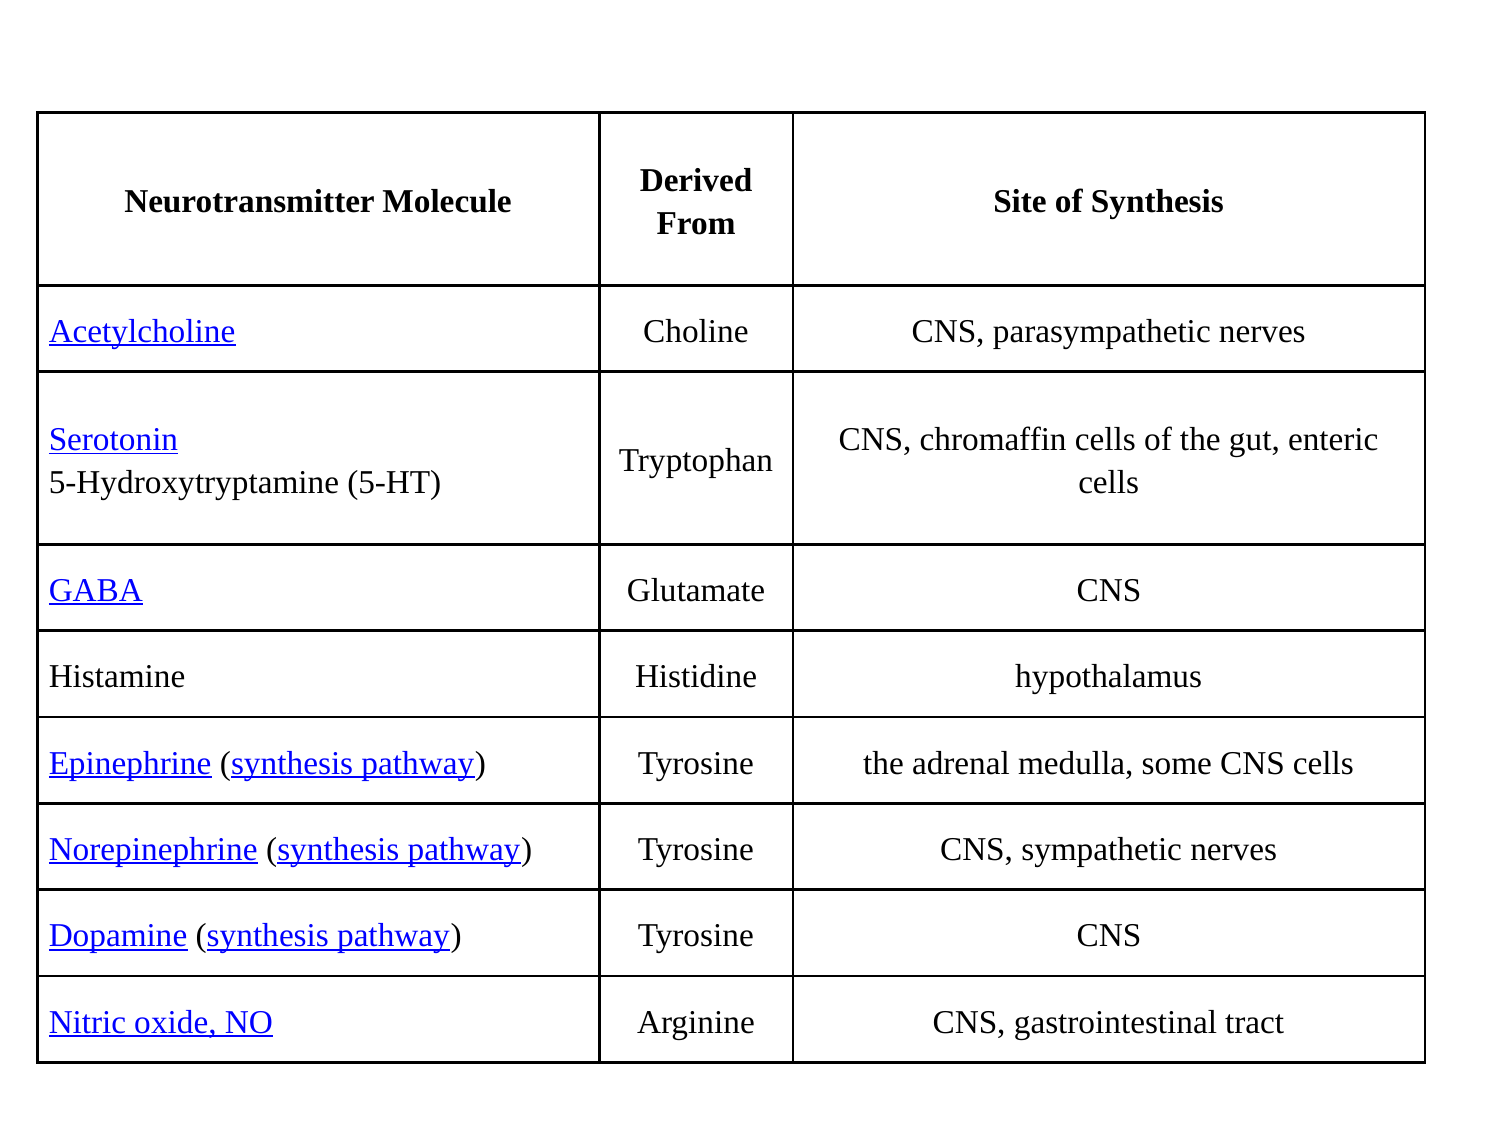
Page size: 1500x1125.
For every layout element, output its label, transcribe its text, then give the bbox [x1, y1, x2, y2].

table_cell Epinephrine (synthesis pathway) [39, 718, 598, 802]
table_header Neurotransmitter Molecule [39, 114, 598, 284]
table_header Derived From [601, 114, 792, 284]
table_cell Norepinephrine (synthesis pathway) [39, 805, 598, 888]
table_cell Acetylcholine [39, 287, 598, 370]
table_cell Histamine [39, 632, 598, 716]
table_cell CNS [794, 891, 1424, 975]
table_cell Tryptophan [601, 373, 792, 543]
table_cell CNS, parasympathetic nerves [794, 287, 1424, 370]
table_cell Glutamate [601, 546, 792, 629]
table_cell Arginine [601, 977, 792, 1061]
table_cell Choline [601, 287, 792, 370]
table_cell Serotonin 5-Hydroxytryptamine (5-HT) [39, 373, 598, 543]
table_cell Tyrosine [601, 891, 792, 975]
table_header Site of Synthesis [794, 114, 1424, 284]
table_cell Dopamine (synthesis pathway) [39, 891, 598, 975]
table_cell CNS, chromaffin cells of the gut, enteric cells [794, 373, 1424, 543]
table_cell Tyrosine [601, 718, 792, 802]
table_cell the adrenal medulla, some CNS cells [794, 718, 1424, 802]
table_cell Tyrosine [601, 805, 792, 888]
table_cell CNS, gastrointestinal tract [794, 977, 1424, 1061]
table_cell CNS, sympathetic nerves [794, 805, 1424, 888]
table_cell hypothalamus [794, 632, 1424, 716]
table_cell Nitric oxide, NO [39, 977, 598, 1061]
table_cell Histidine [601, 632, 792, 716]
table_cell GABA [39, 546, 598, 629]
table_cell CNS [794, 546, 1424, 629]
